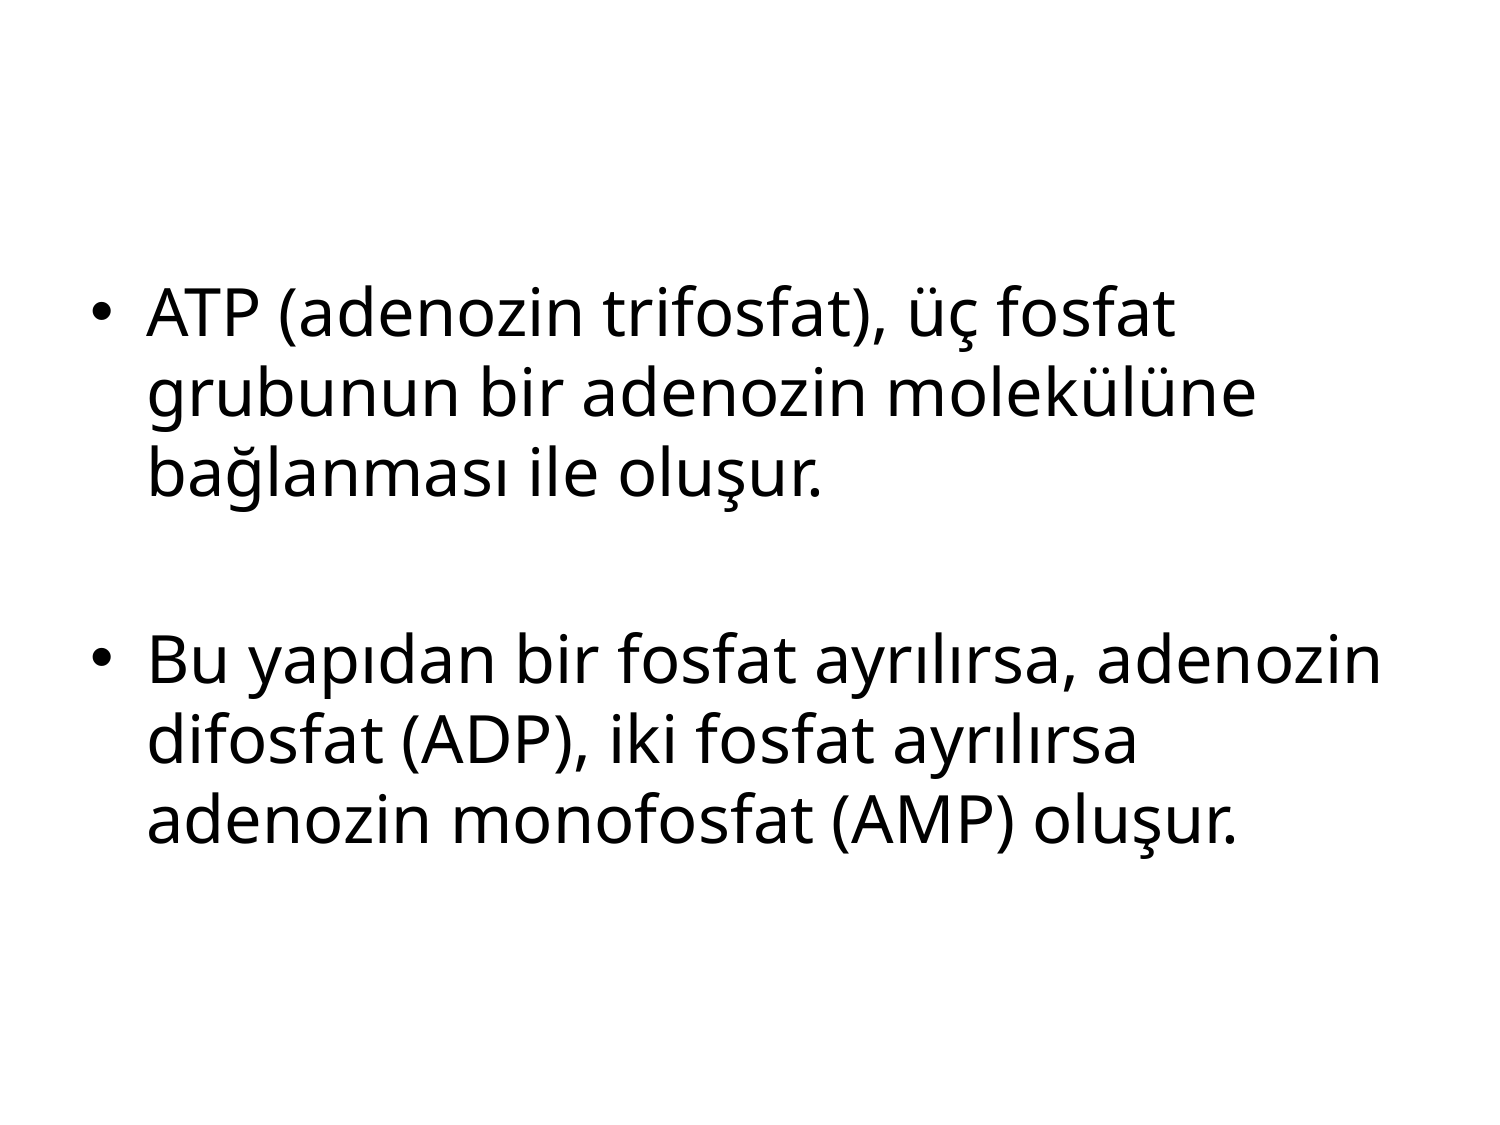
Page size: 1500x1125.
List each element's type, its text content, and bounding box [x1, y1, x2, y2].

list ATP (adenozin trifosfat), üç fosfat grubunun bir adenozin molekülüne bağlanması ile oluşur. Bu yapıdan bir fosfat ayrılırsa, adenozin difosfat (ADP), iki fosfat ayrılırsa adenozin monofosfat (AMP) oluşur. [75, 262, 1425, 1005]
